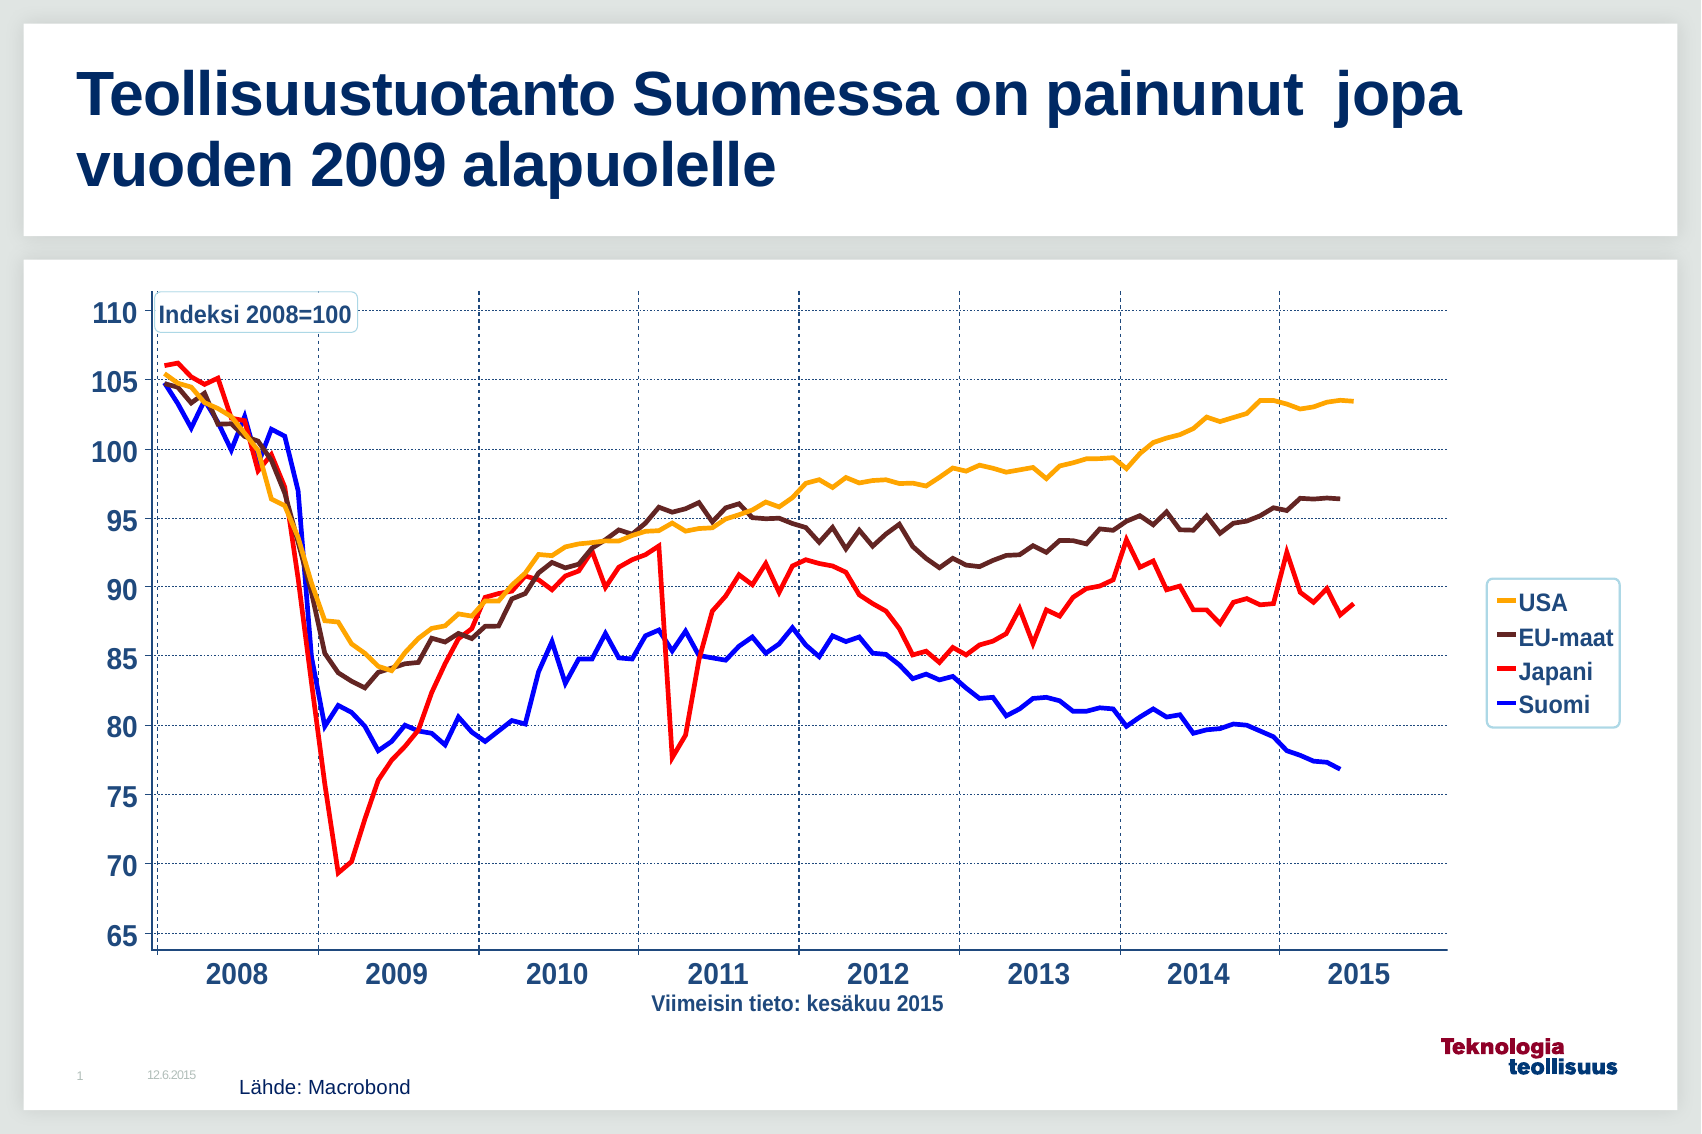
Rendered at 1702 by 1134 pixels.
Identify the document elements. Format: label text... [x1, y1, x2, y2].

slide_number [141, 1063, 355, 1087]
slide_number 1 [70, 1063, 141, 1087]
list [82, 280, 1631, 1032]
text_box Lähde: Macrobond [224, 1066, 930, 1106]
title Teollisuustuotanto Suomessa on painunut jopa vuoden 2009 alapuolelle [70, 47, 1666, 213]
